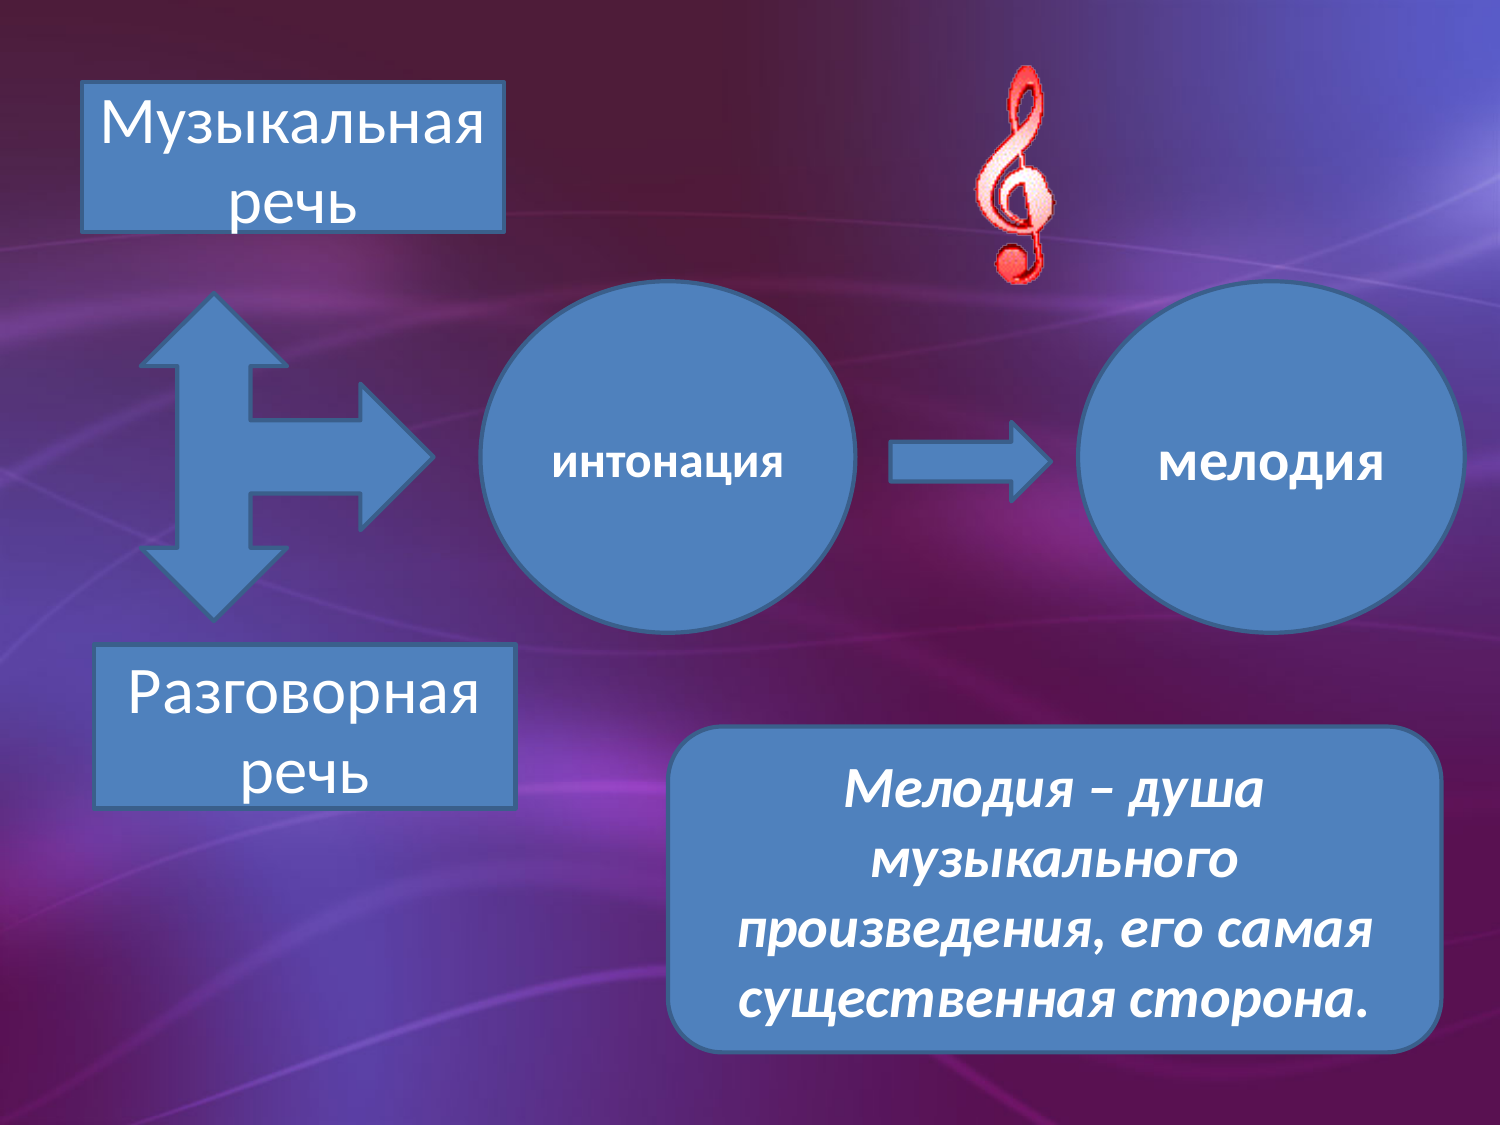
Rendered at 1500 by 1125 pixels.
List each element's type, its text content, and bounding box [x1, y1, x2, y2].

picture [0, 0, 1500, 1125]
text_box Разговорная речь [92, 642, 518, 811]
text_box [138, 290, 436, 624]
text_box мелодия [1075, 279, 1467, 635]
text_box Мелодия – душа музыкального произведения, его самая существенная сторона. [665, 724, 1444, 1055]
text_box интонация [478, 279, 858, 635]
text_box Музыкальная речь [80, 80, 506, 234]
text_box [888, 419, 1054, 504]
